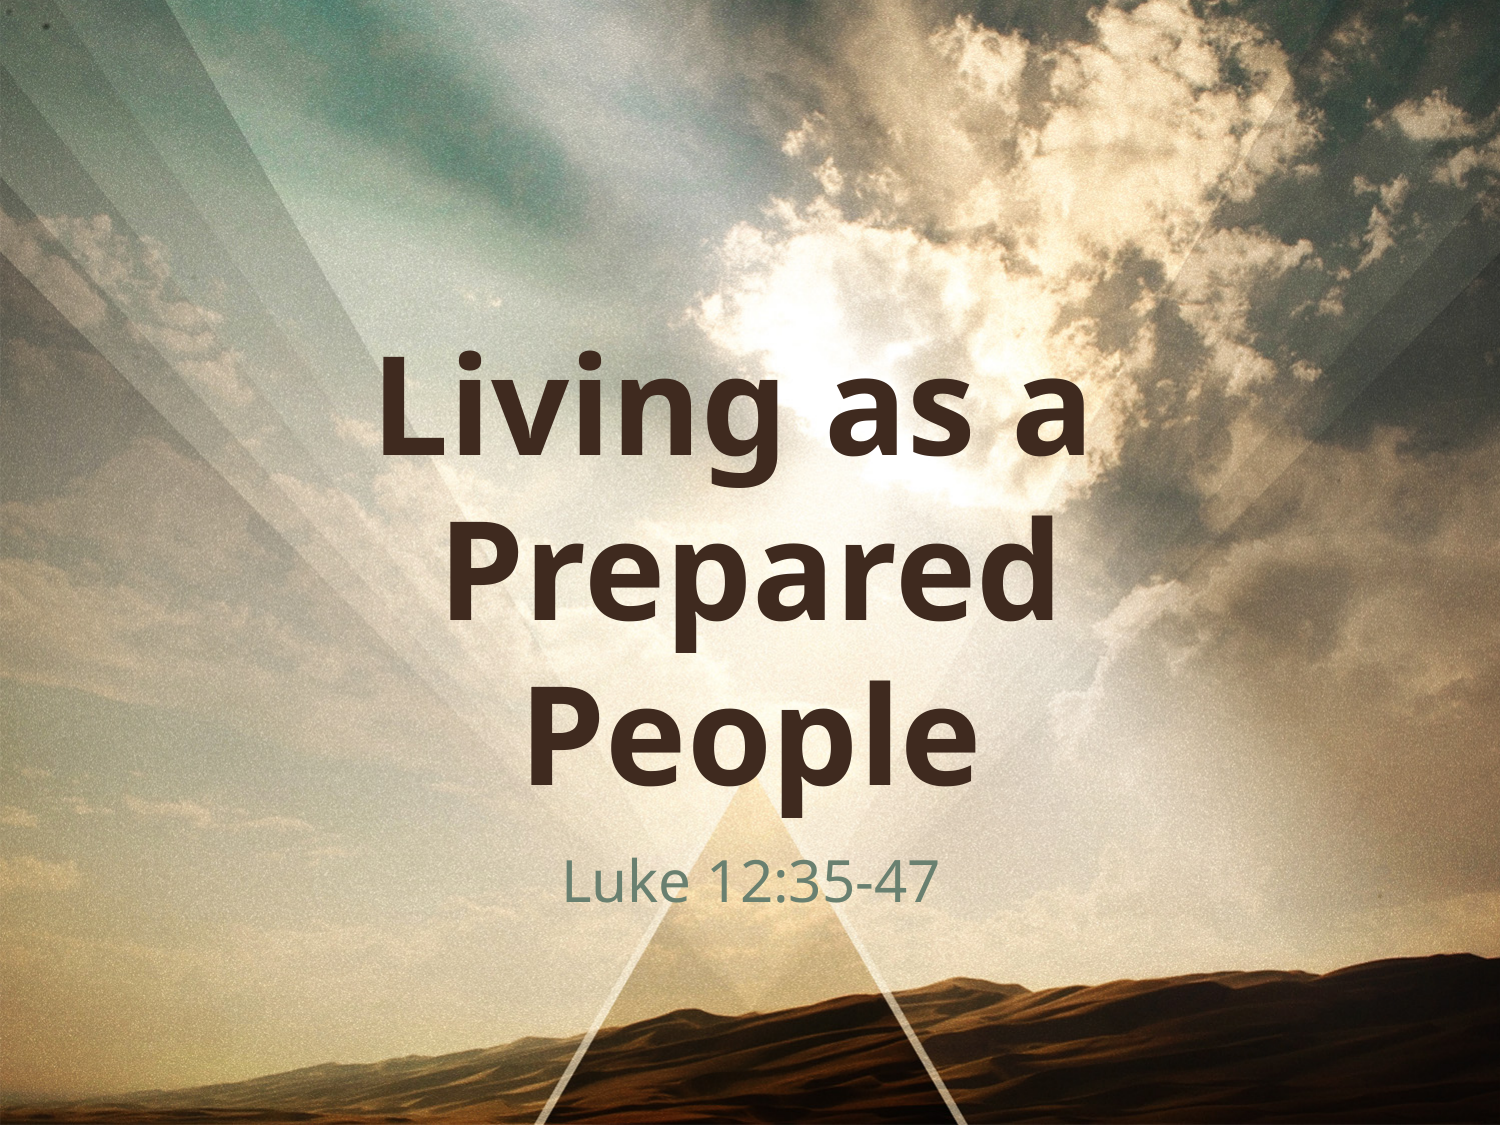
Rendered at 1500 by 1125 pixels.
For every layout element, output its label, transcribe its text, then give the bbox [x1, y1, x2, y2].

picture [0, 0, 1500, 1125]
title Living as a Prepared People [291, 329, 1211, 801]
list Luke 12:35-47 [503, 848, 999, 910]
